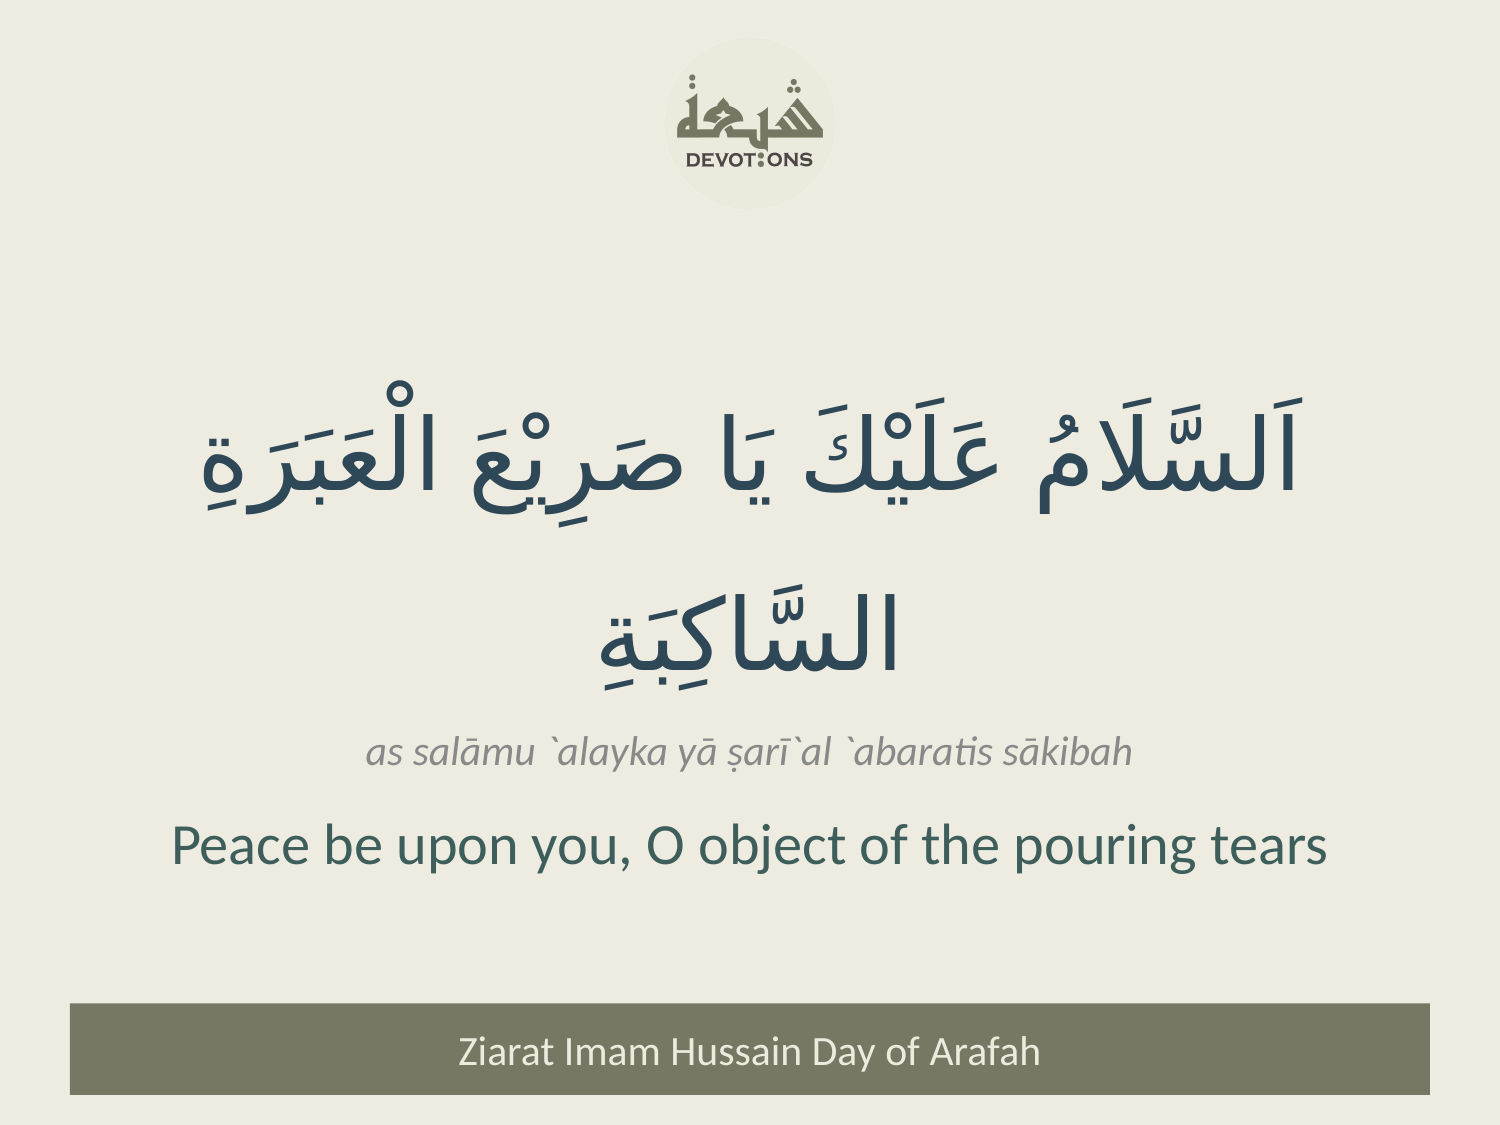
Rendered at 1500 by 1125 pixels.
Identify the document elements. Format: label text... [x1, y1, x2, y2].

picture [656, 29, 844, 203]
list اَلسَّلَامُ عَلَيْكَ يَا صَرِيْعَ الْعَبَرَةِ السَّاكِبَةِ as salāmu `alayka yā ṣarī`al `abaratis sākibah Peace be upon you, O object of the pouring tears [69, 203, 1430, 1003]
list Ziarat Imam Hussain Day of Arafah [69, 1003, 1430, 1095]
